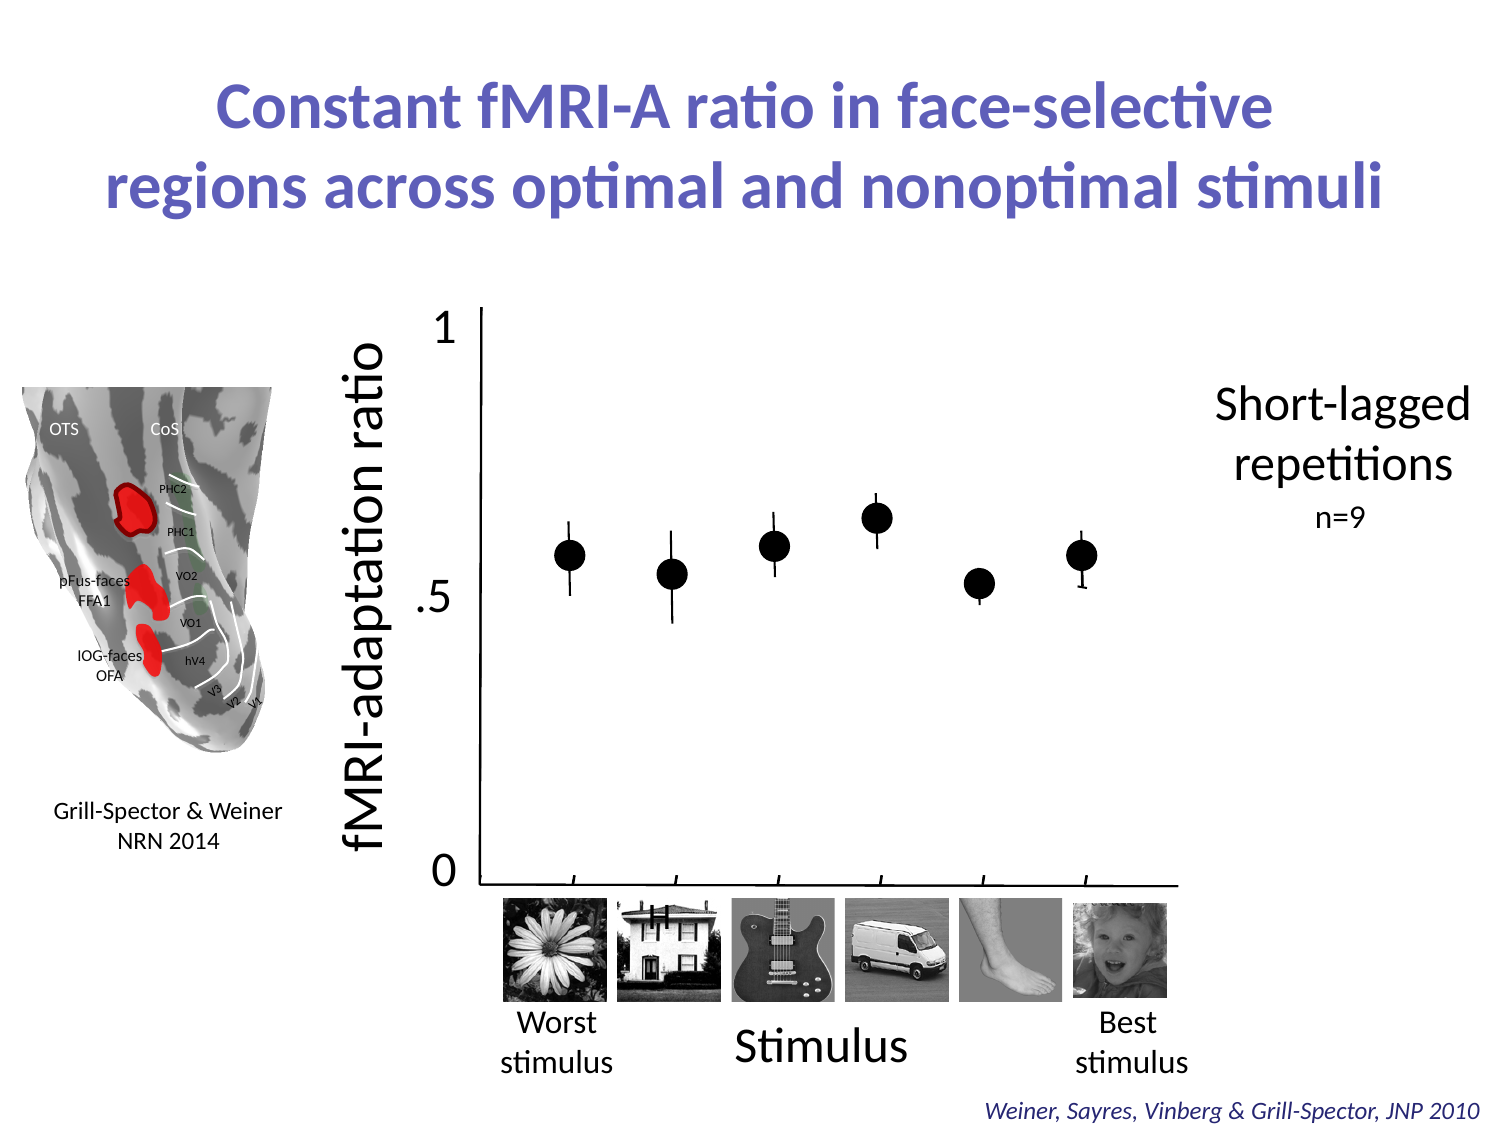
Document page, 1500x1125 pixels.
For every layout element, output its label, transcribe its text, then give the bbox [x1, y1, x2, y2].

text_box Weiner, Sayres, Vinberg & Grill-Spector, JNP 2010 [978, 1094, 1488, 1125]
text_box .5 [414, 561, 476, 656]
text_box fMRI-adaptation ratio [323, 203, 425, 991]
text_box [554, 539, 586, 572]
text_box H [647, 891, 700, 897]
picture [617, 898, 721, 1002]
text_box [656, 558, 688, 590]
text_box Grill-Spector & Weiner NRN 2014 [38, 786, 299, 862]
text_box [758, 530, 791, 562]
text_box 0 [431, 835, 475, 930]
text_box Stimulus [734, 1012, 1060, 1114]
text_box [861, 502, 893, 534]
text_box Worst stimulus [500, 1006, 614, 1080]
picture [1072, 903, 1168, 998]
picture [845, 898, 949, 1002]
text_box 1 [431, 293, 475, 387]
text_box [963, 567, 996, 600]
text_box [1066, 539, 1098, 572]
title Constant fMRI-A ratio in face-selective regions across optimal and nonoptimal stimuli [20, 10, 1478, 273]
text_box n=9 [1299, 487, 1388, 543]
picture [731, 898, 835, 1002]
picture [958, 898, 1063, 1002]
text_box Short-lagged repetitions [1162, 370, 1500, 513]
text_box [18, 387, 282, 761]
picture [503, 898, 608, 1002]
text_box Best stimulus [1075, 999, 1189, 1080]
